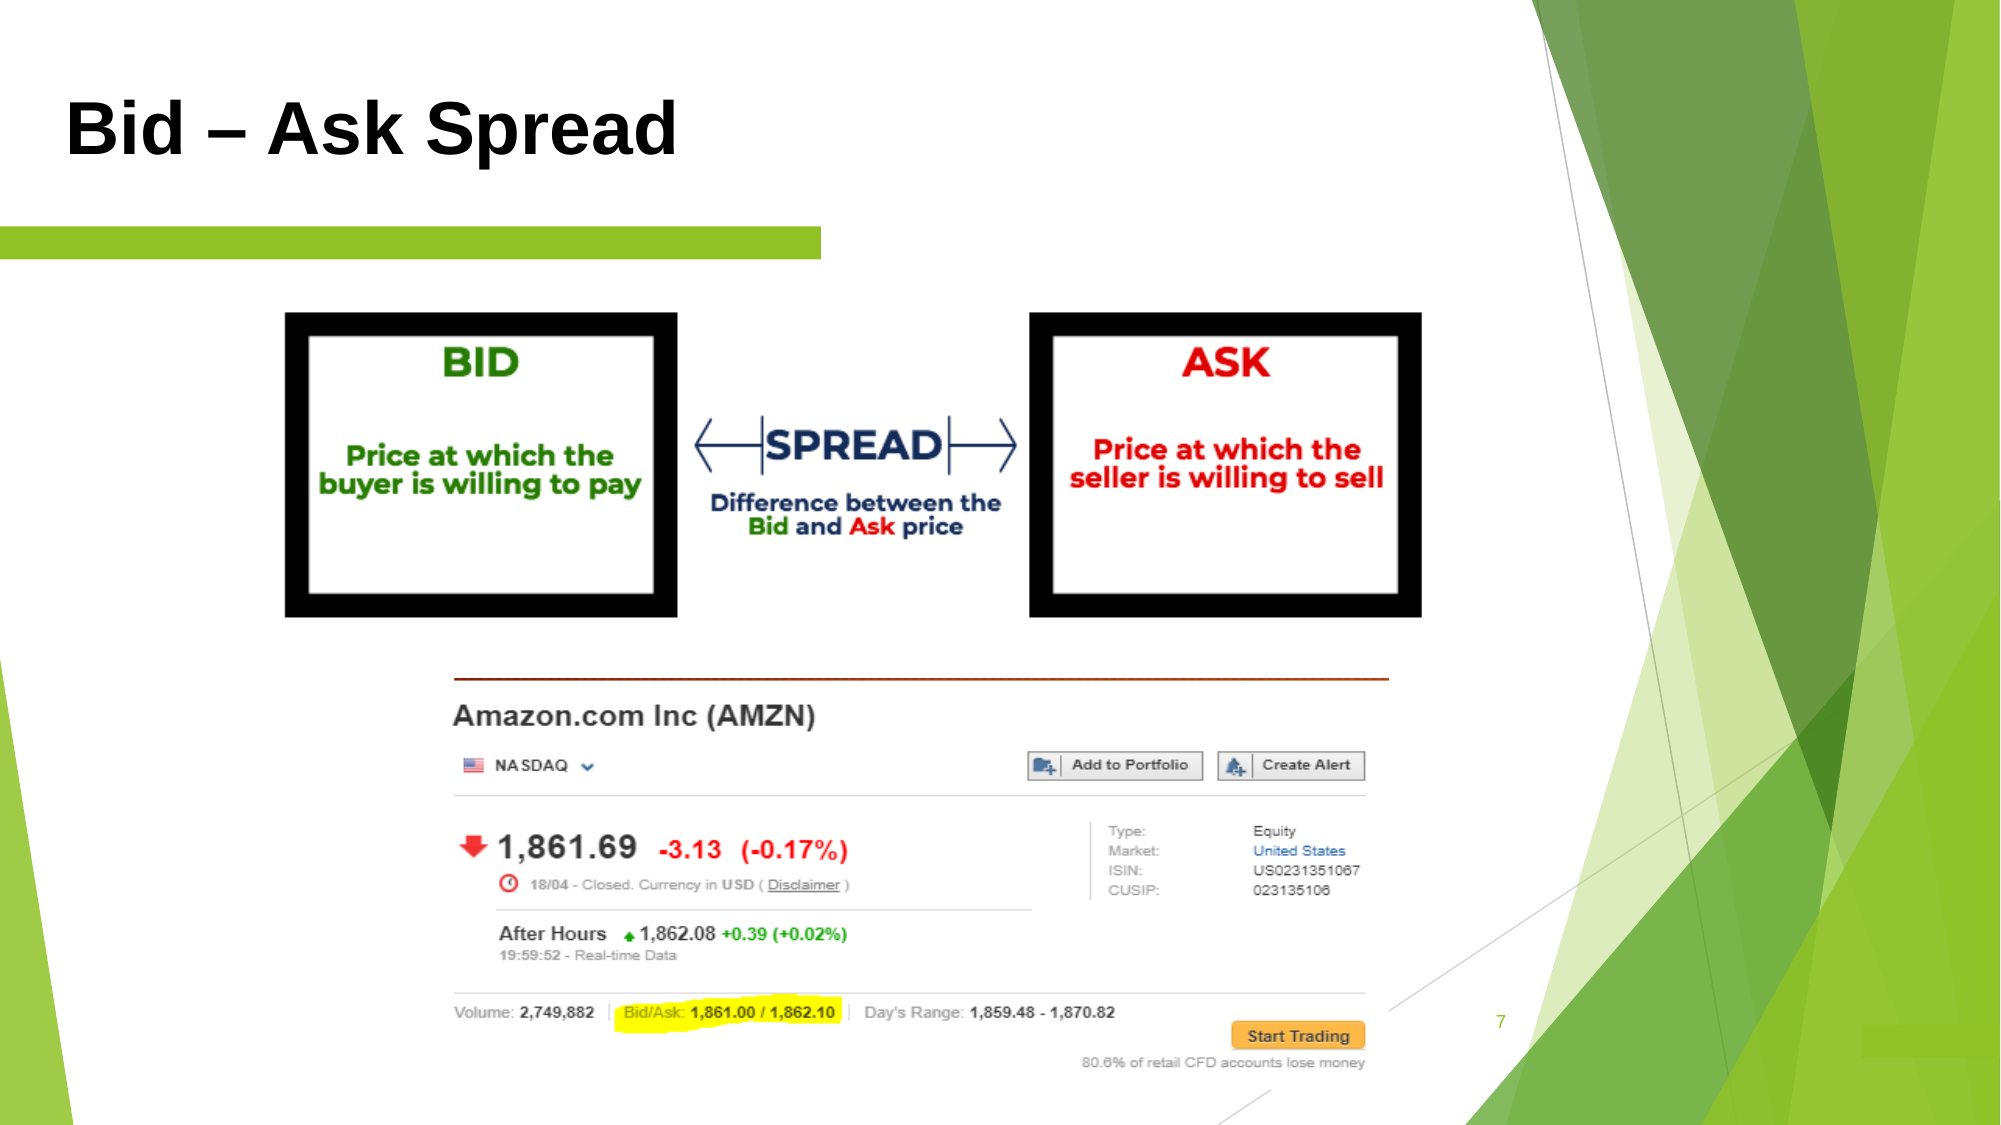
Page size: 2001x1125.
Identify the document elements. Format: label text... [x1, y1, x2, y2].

slide_number 7 [1409, 991, 1522, 1051]
title Bid – Ask Spread [65, 23, 1647, 171]
picture [347, 678, 1389, 1090]
picture [279, 308, 1433, 624]
